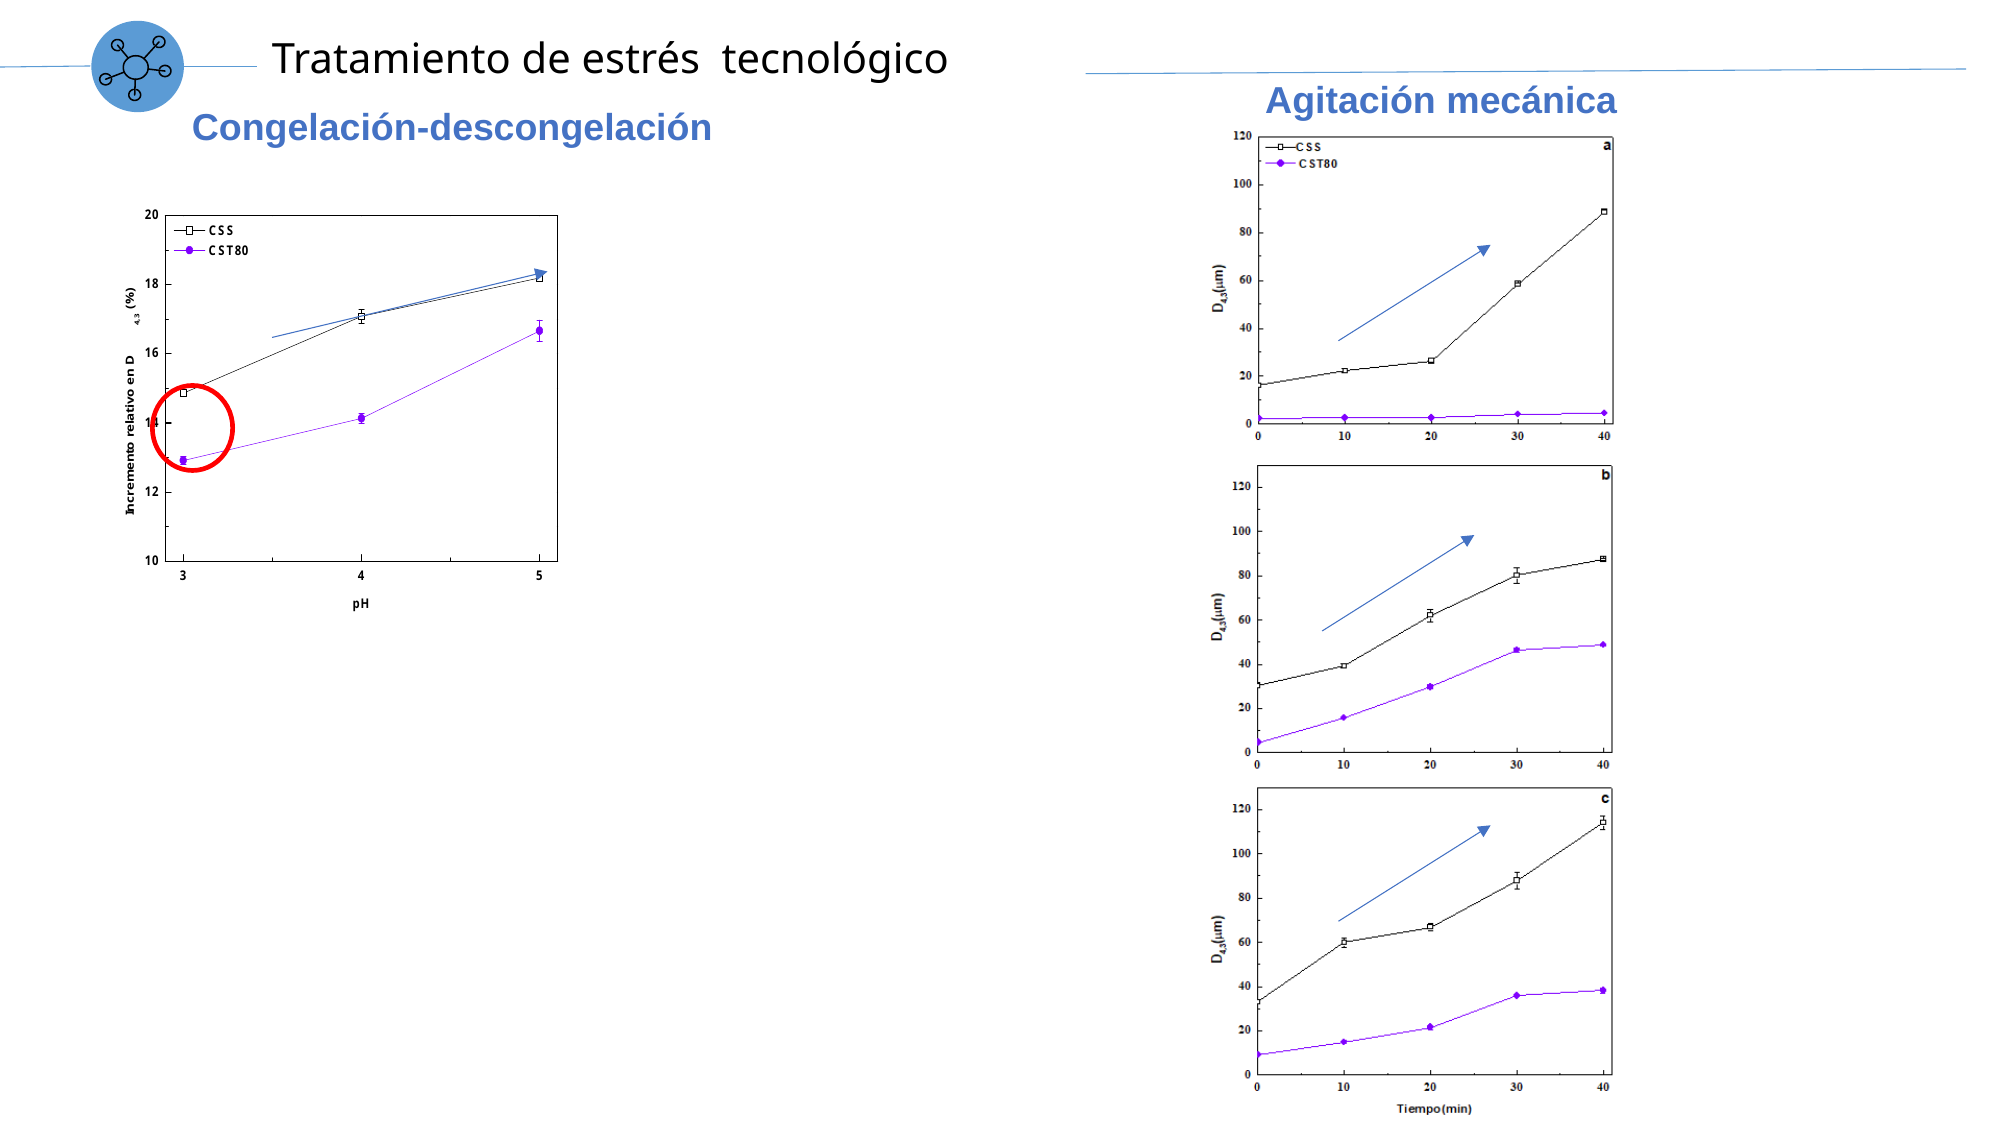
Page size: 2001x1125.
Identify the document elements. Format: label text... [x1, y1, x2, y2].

picture [1205, 125, 1624, 1117]
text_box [91, 20, 184, 113]
text_box Agitación mecánica [1250, 74, 1855, 129]
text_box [1322, 535, 1475, 631]
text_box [272, 271, 548, 338]
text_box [1338, 244, 1491, 341]
picture [62, 159, 781, 762]
text_box Tratamiento de estrés tecnológico [257, 24, 1743, 89]
text_box Congelación-descongelación [177, 95, 781, 156]
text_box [1085, 69, 1967, 74]
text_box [1338, 825, 1491, 922]
